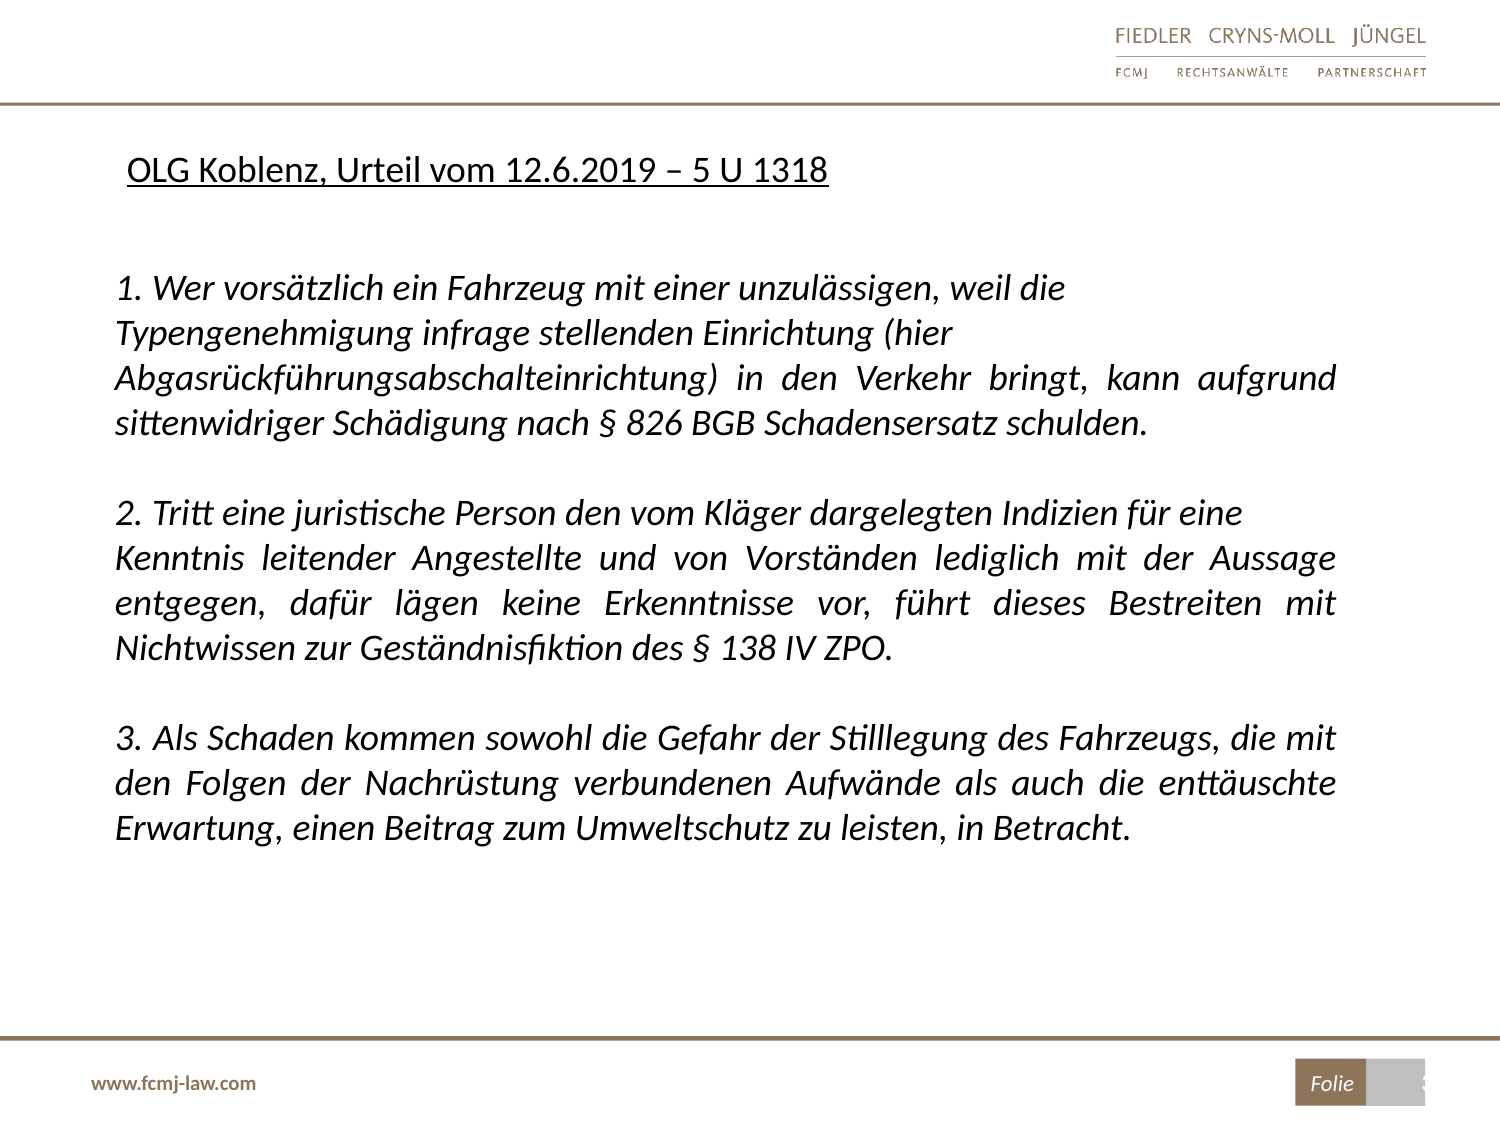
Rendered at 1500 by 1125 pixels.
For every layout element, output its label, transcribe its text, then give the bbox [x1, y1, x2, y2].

text_box 1. Wer vorsätzlich ein Fahrzeug mit einer unzulässigen, weil die Typengenehmigung infrage stellenden Einrichtung (hier Abgasrückführungsabschalteinrichtung) in den Verkehr bringt, kann aufgrund sittenwidriger Schädigung nach § 826 BGB Schadensersatz schulden. 2. Tritt eine juristische Person den vom Kläger dargelegten Indizien für eine Kenntnis leitender Angestellte und von Vorständen lediglich mit der Aussage entgegen, dafür lägen keine Erkenntnisse vor, führt dieses Bestreiten mit Nichtwissen zur Geständnisfiktion des § 138 IV ZPO. 3. Als Schaden kommen sowohl die Gefahr der Stilllegung des Fahrzeugs, die mit den Folgen der Nachrüstung verbundenen Aufwände als auch die enttäuschte Erwartung, einen Beitrag zum Umweltschutz zu leisten, in Betracht. [100, 255, 1353, 856]
text_box OLG Koblenz, Urteil vom 12.6.2019 – 5 U 1318 [112, 137, 1258, 197]
picture [1116, 24, 1426, 79]
